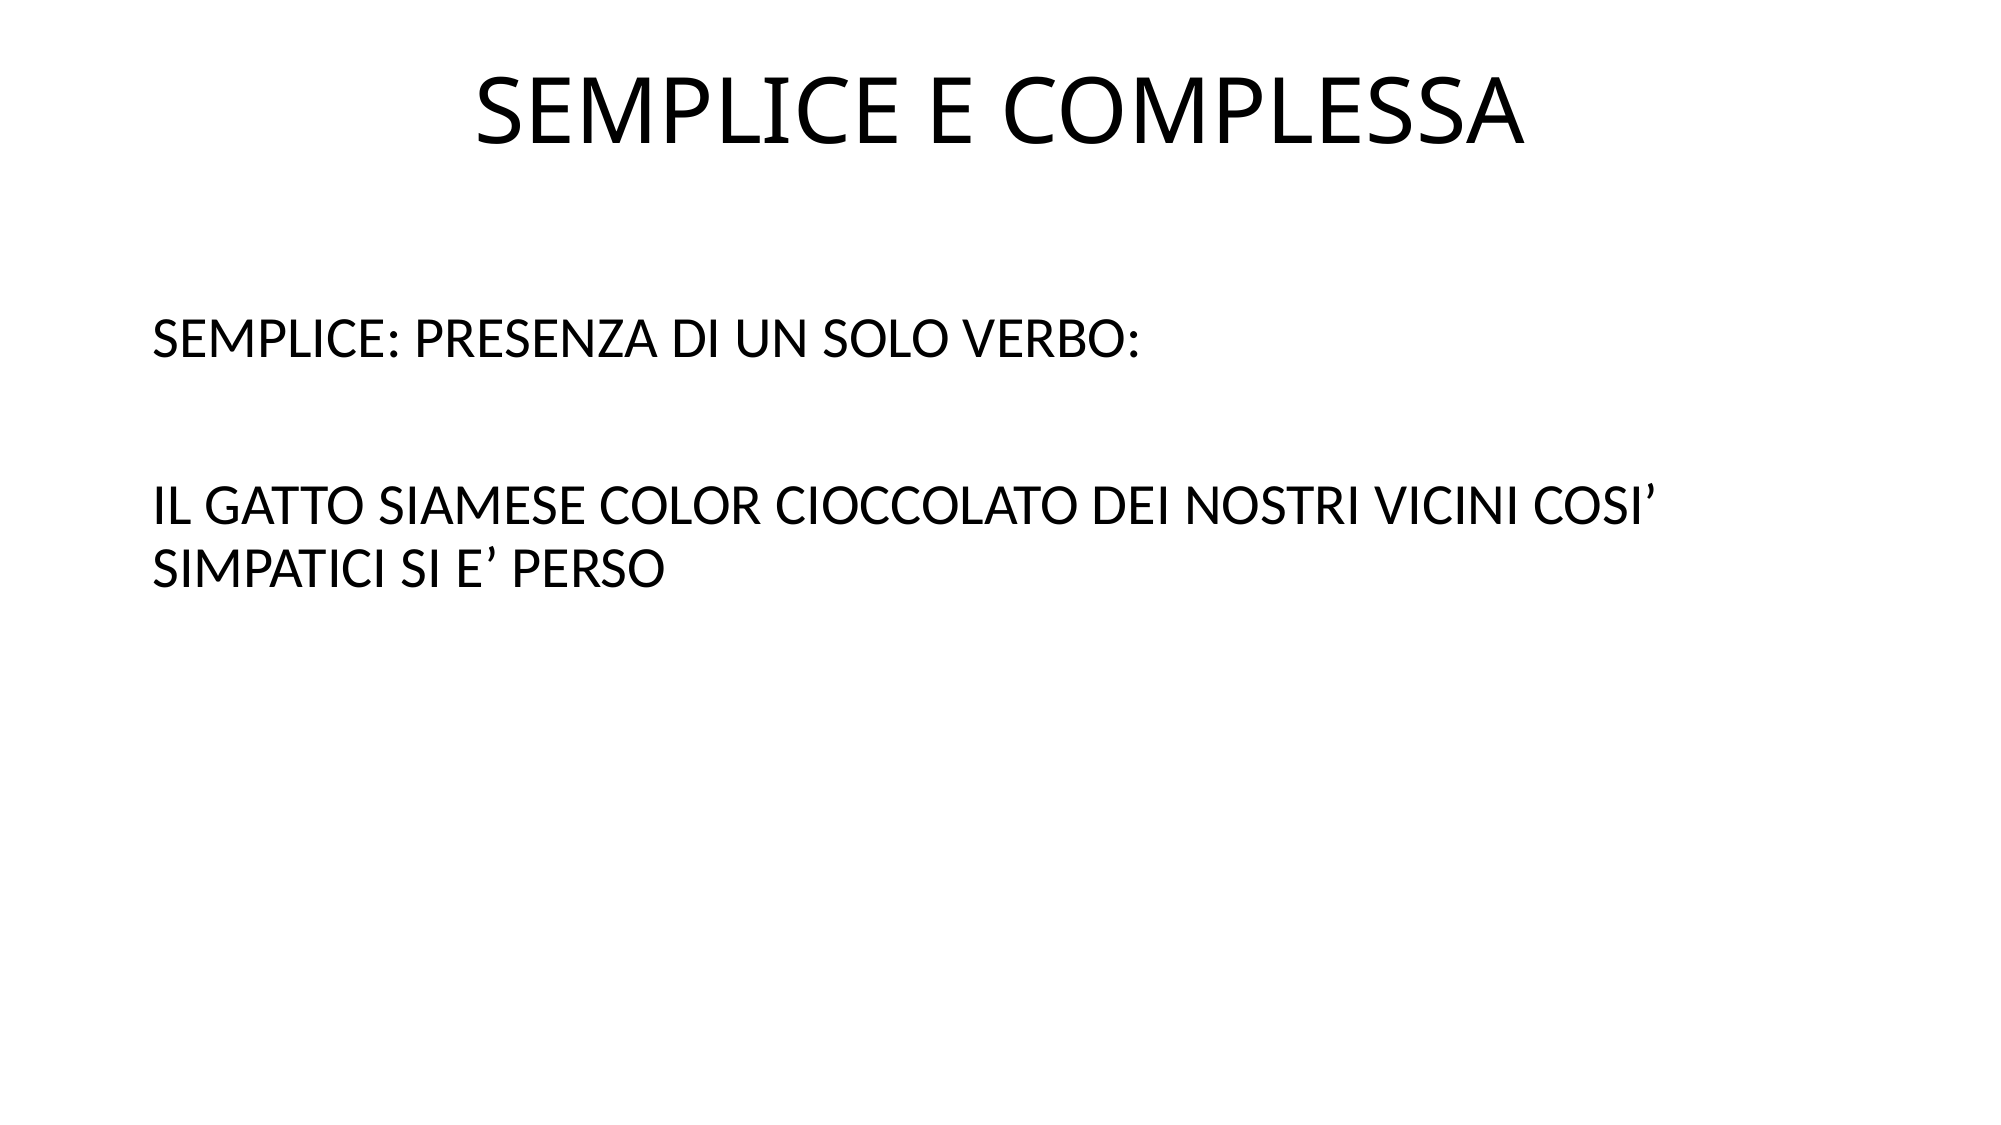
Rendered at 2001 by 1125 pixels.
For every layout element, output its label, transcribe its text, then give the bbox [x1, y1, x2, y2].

title SEMPLICE E COMPLESSA [137, 59, 1863, 278]
list SEMPLICE: PRESENZA DI UN SOLO VERBO: IL GATTO SIAMESE COLOR CIOCCOLATO DEI NOSTRI VICINI COSI’ SIMPATICI SI E’ PERSO [137, 299, 1863, 1113]
